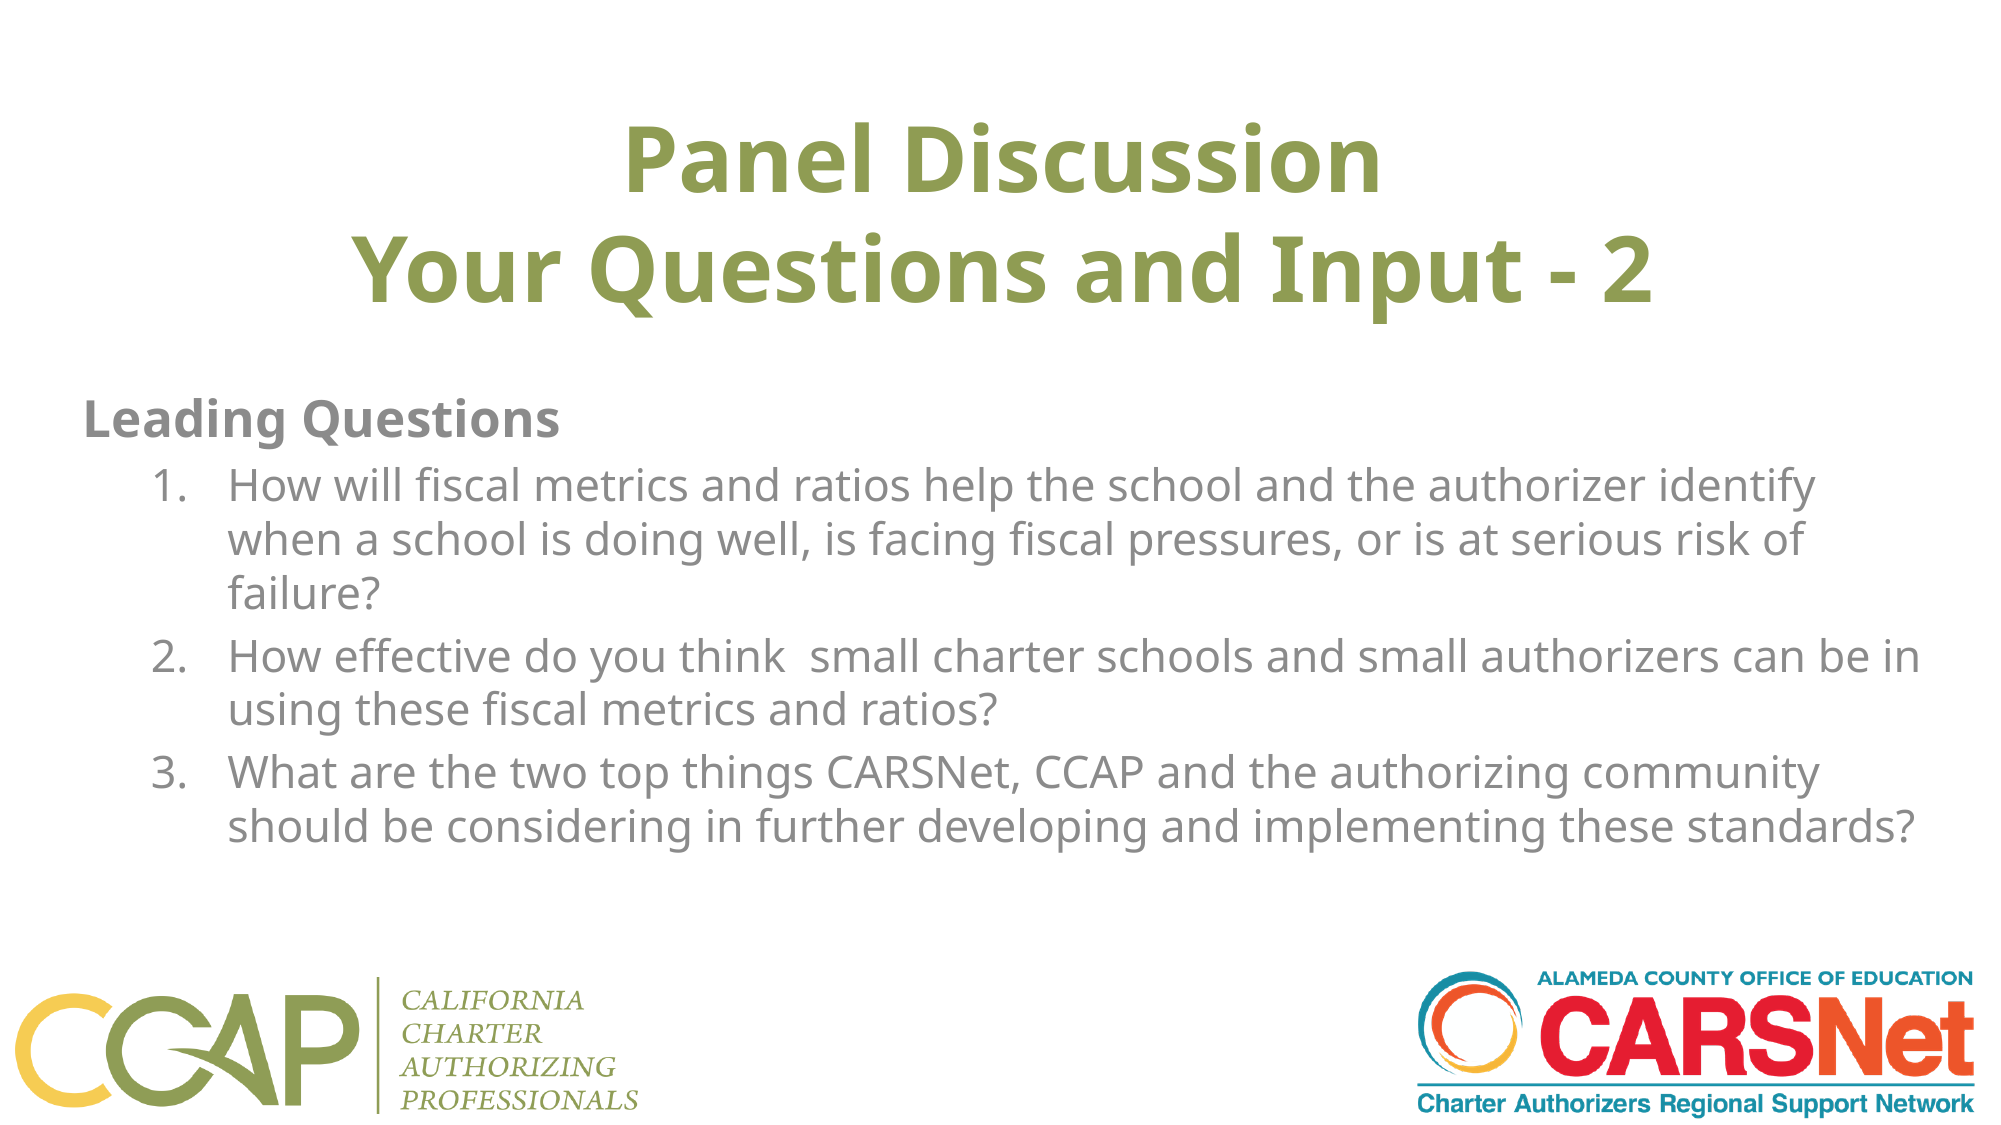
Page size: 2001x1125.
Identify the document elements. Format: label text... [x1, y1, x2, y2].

picture [1402, 962, 1991, 1122]
title Panel Discussion Your Questions and Input - 2 [153, 90, 1854, 332]
subtitle Leading Questions How will fiscal metrics and ratios help the school and the authorizer identify when a school is doing well, is facing fiscal pressures, or is at serious risk of failure? How effective do you think small charter schools and small authorizers can be in using these fiscal metrics and ratios? What are the two top things CARSNet, CCAP and the authorizing community should be considering in further developing and implementing these standards? [67, 378, 1943, 899]
picture [15, 977, 638, 1114]
